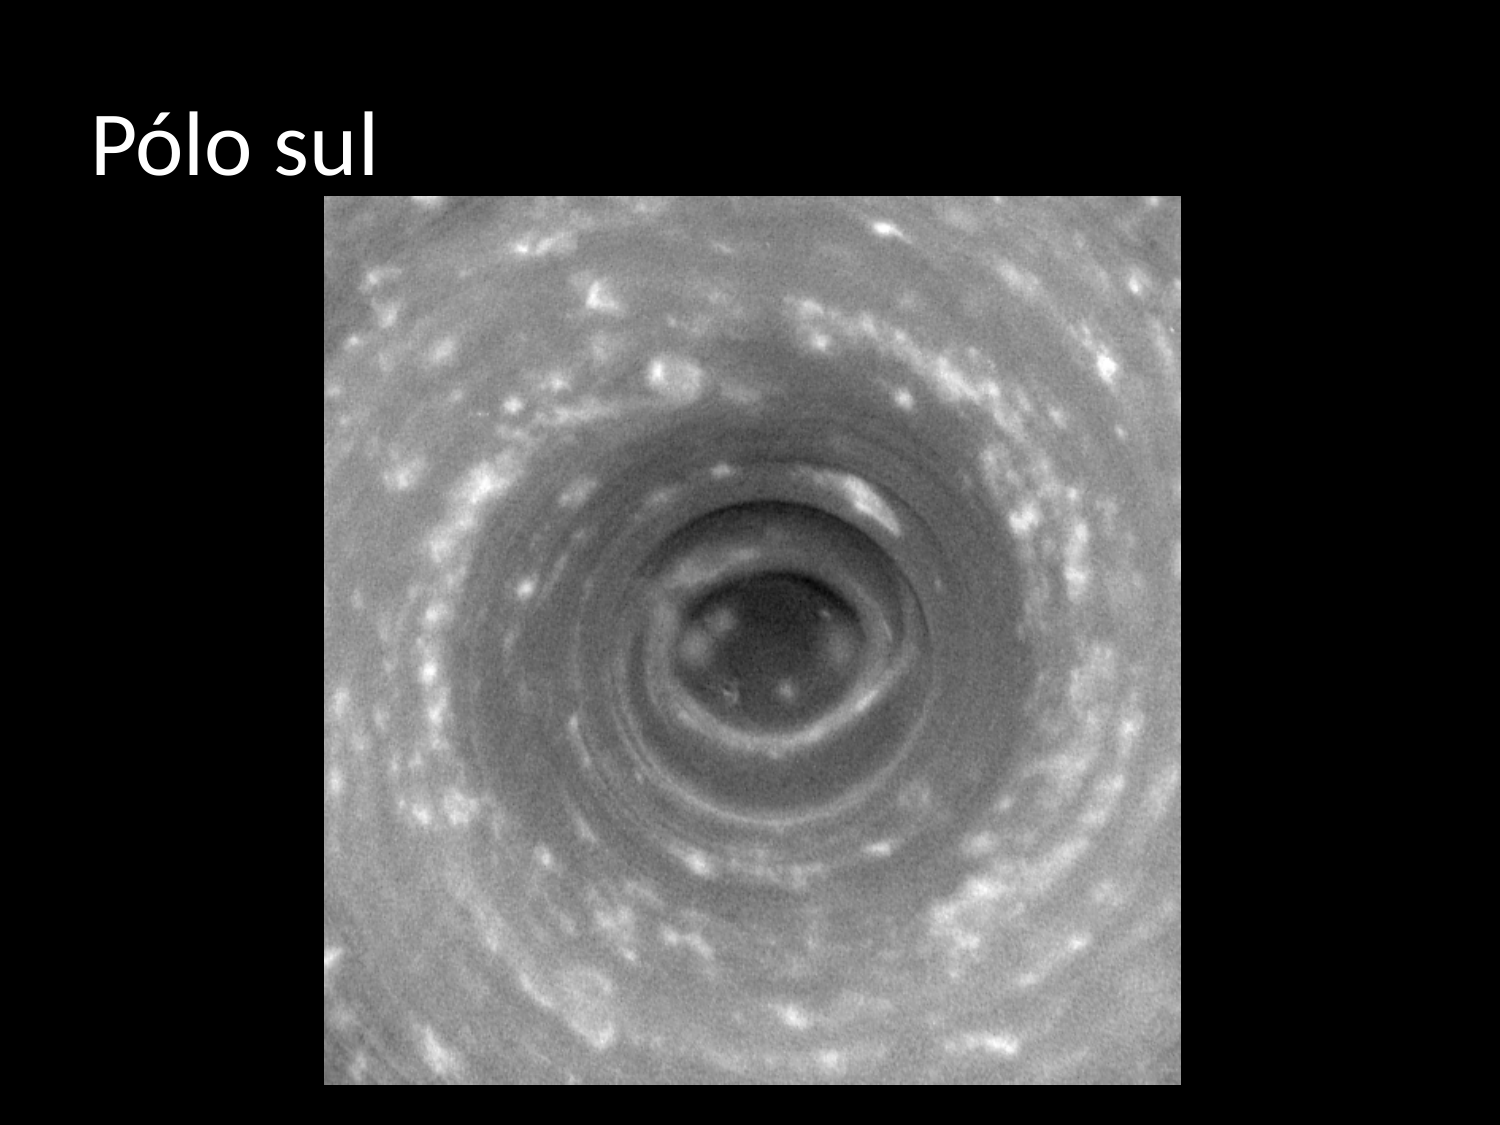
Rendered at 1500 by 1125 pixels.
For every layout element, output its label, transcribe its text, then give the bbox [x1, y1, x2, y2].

title Pólo sul [75, 45, 1425, 233]
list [324, 196, 1182, 1085]
